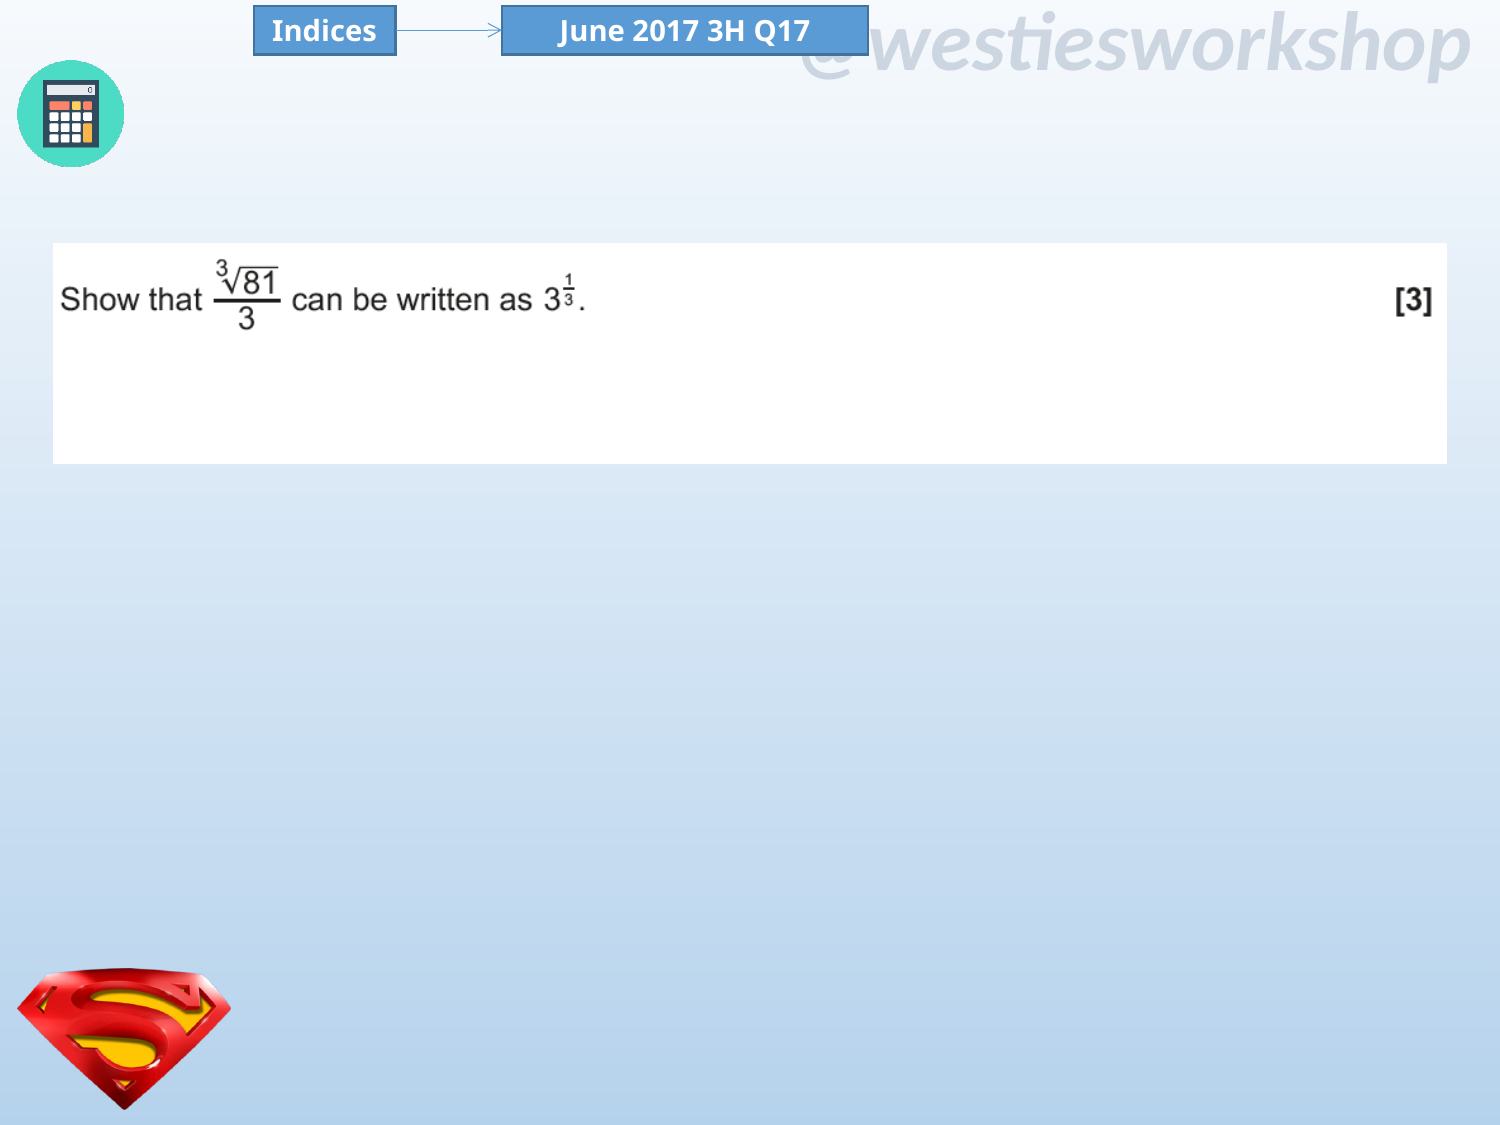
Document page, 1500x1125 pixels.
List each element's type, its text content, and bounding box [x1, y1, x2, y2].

text_box Indices [253, 5, 397, 56]
picture [17, 968, 231, 1110]
picture [53, 243, 1447, 464]
picture [17, 60, 124, 167]
text_box June 2017 3H Q17 [501, 5, 869, 56]
